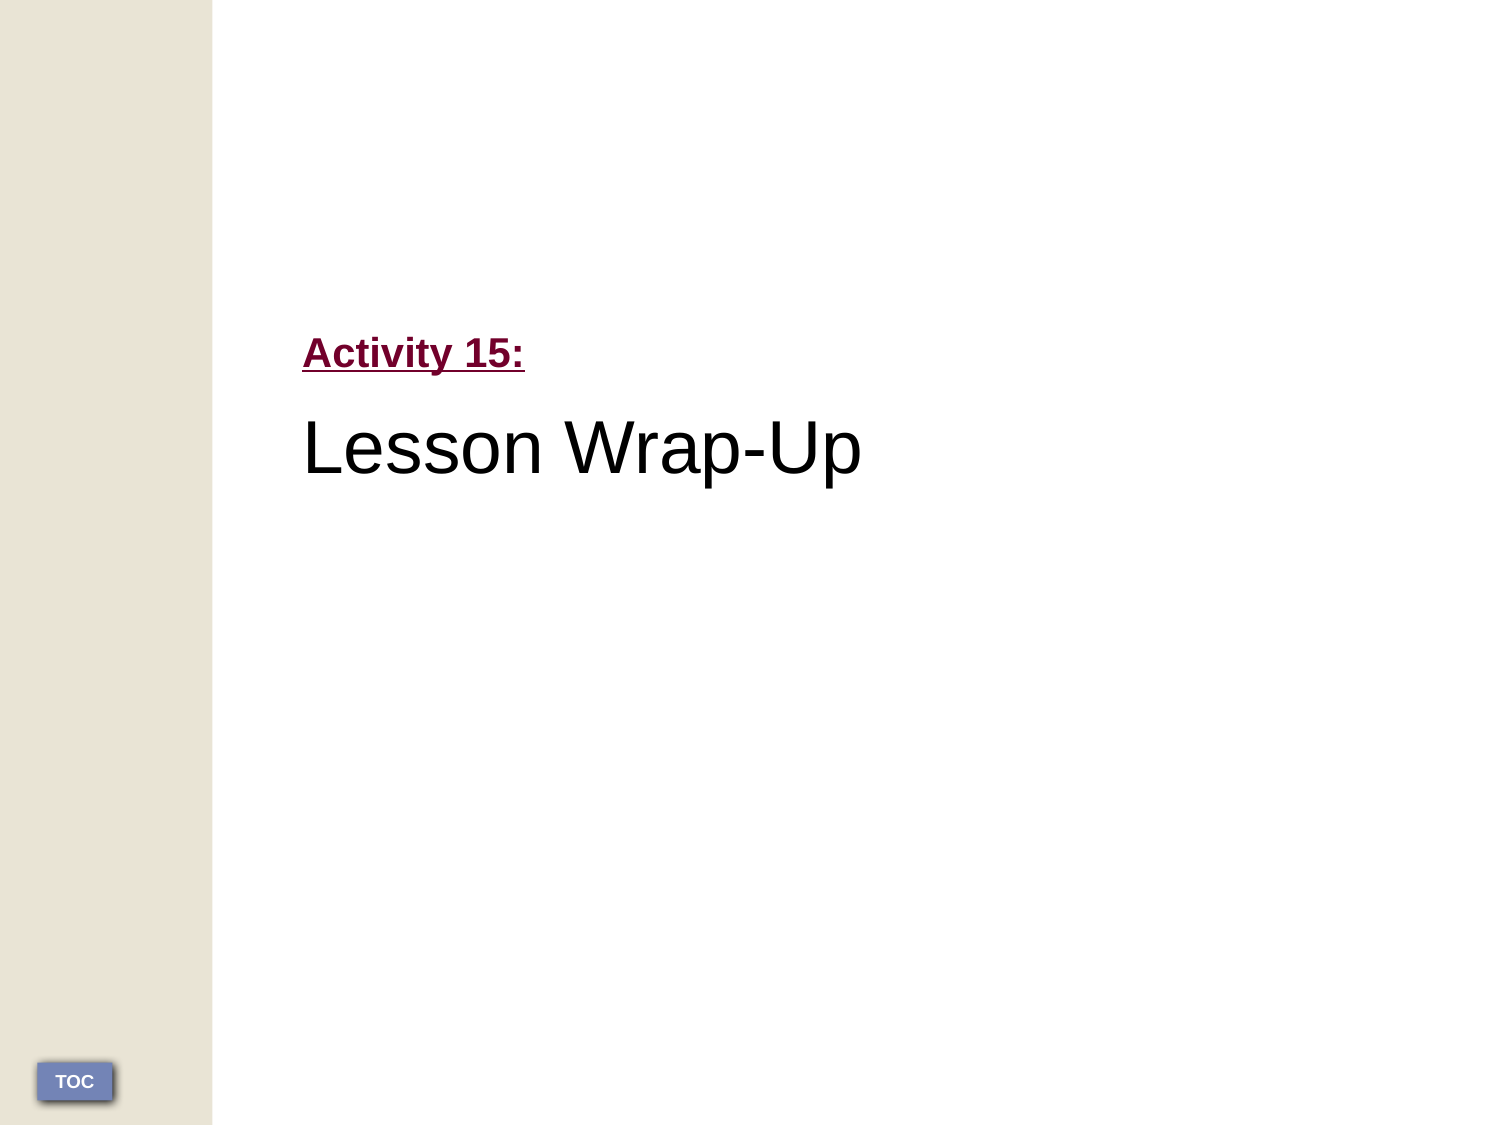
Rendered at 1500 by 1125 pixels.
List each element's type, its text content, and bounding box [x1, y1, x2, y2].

text_box Activity 15: Lesson Wrap-Up [302, 335, 1440, 524]
